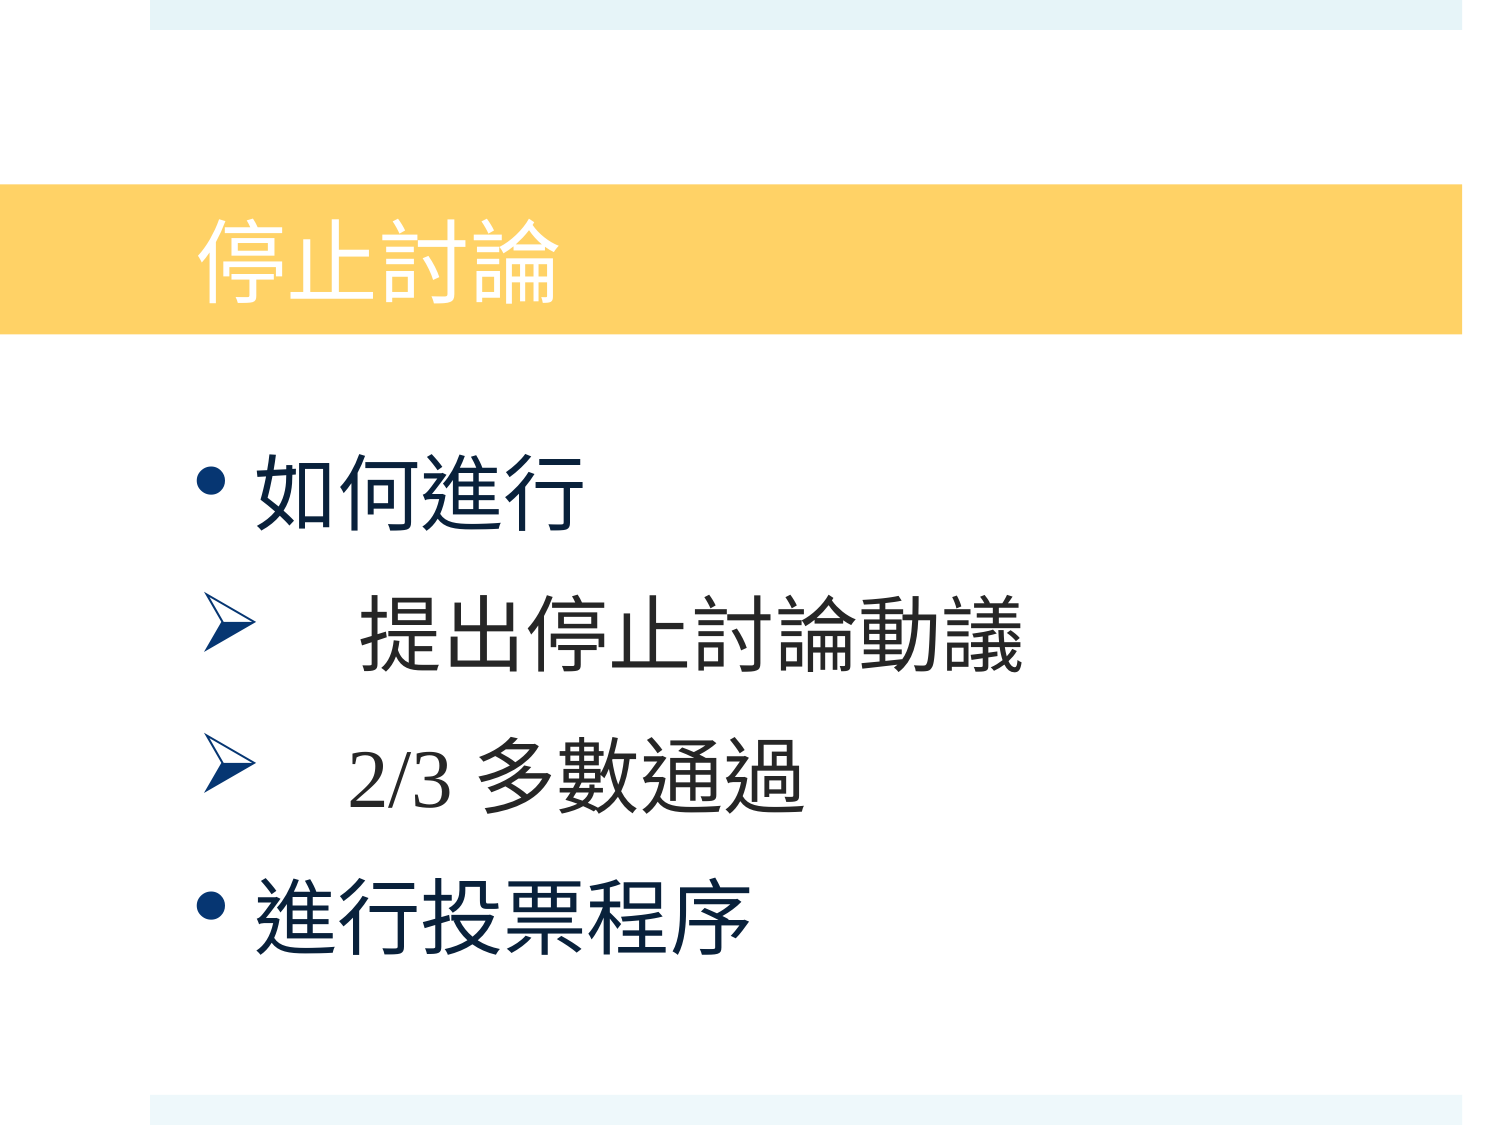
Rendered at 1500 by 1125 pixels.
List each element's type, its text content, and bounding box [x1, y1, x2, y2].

title 停止討論 [0, 184, 1463, 335]
list 如何進行 提出停止討論動議 2/3多數通過 進行投票程序 [182, 433, 1432, 1036]
